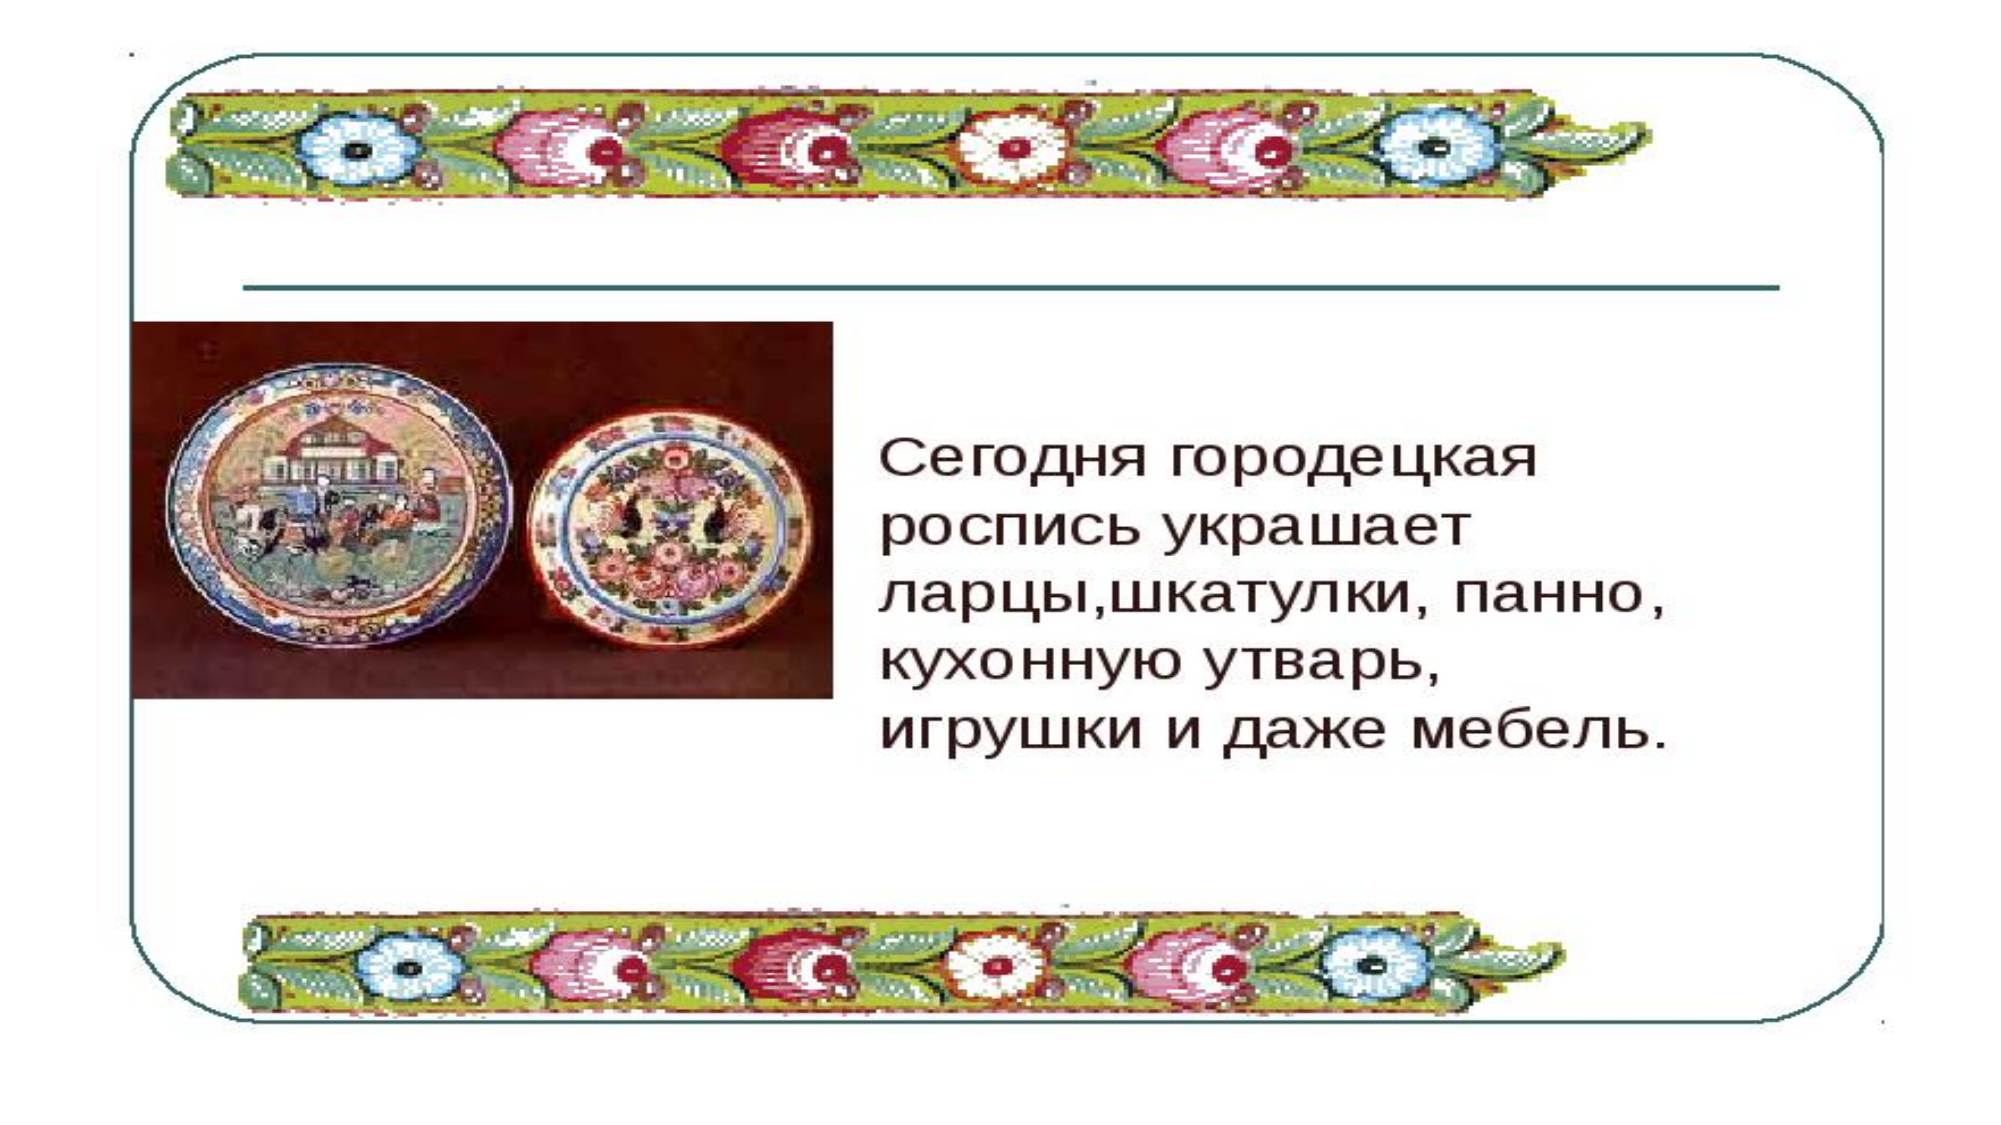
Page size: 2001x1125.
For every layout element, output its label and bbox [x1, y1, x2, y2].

picture [96, 17, 1912, 1106]
